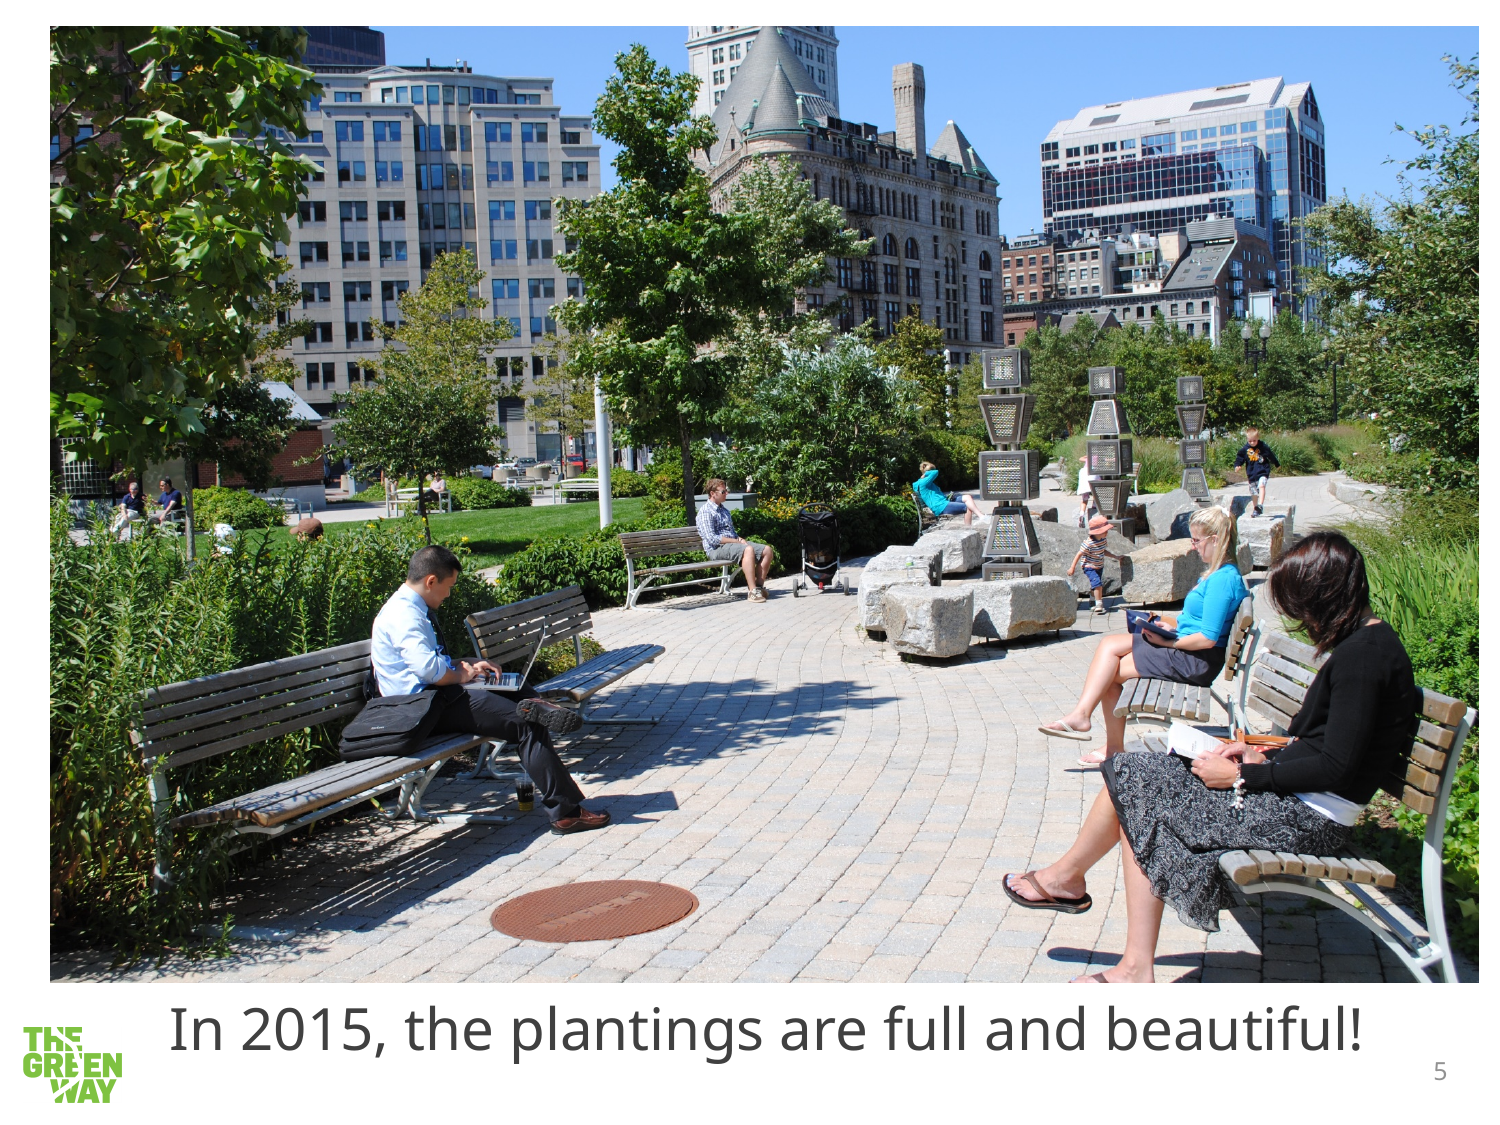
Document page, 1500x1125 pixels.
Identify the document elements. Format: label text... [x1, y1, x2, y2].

picture [23, 1027, 122, 1103]
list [49, 26, 1479, 983]
slide_number 5 [1112, 1042, 1463, 1103]
title In 2015, the plantings are full and beautiful! [50, 998, 1485, 1087]
